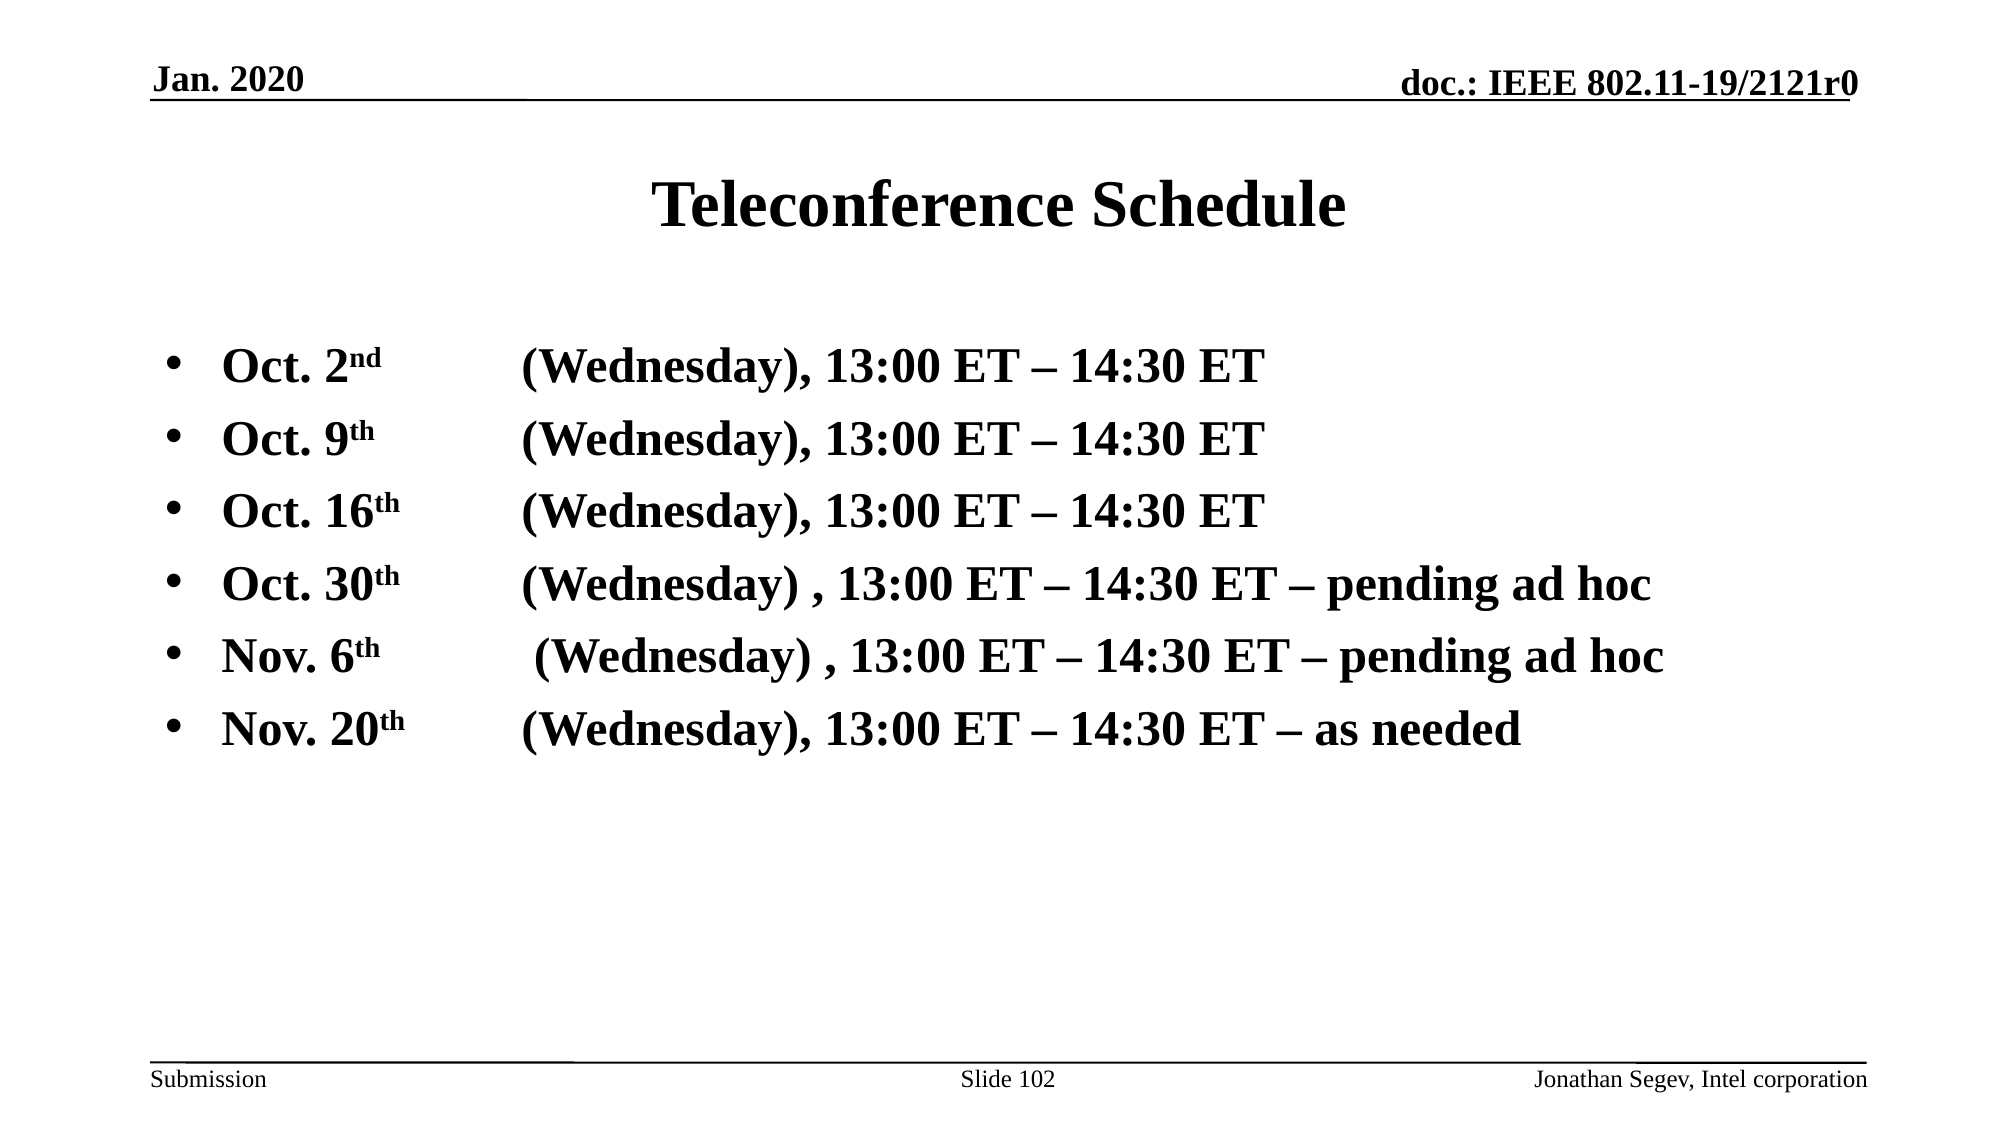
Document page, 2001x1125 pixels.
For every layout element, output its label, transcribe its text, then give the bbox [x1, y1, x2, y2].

title Teleconference Schedule [149, 112, 1850, 288]
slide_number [152, 54, 563, 100]
footer Jonathan Segev, Intel corporation [1171, 1061, 1869, 1093]
slide_number Slide 102 [950, 1061, 1067, 1123]
list Oct. 2nd (Wednesday), 13:00 ET – 14:30 ET Oct. 9th (Wednesday), 13:00 ET – 14:30 ET Oct. 16th (Wednesday), 13:00 ET – 14:30 ET Oct. 30th (Wednesday) , 13:00 ET – 14:30 ET – pending ad hoc Nov. 6th (Wednesday) , 13:00 ET – 14:30 ET – pending ad hoc Nov. 20th (Wednesday), 13:00 ET – 14:30 ET – as needed [149, 324, 1850, 1000]
